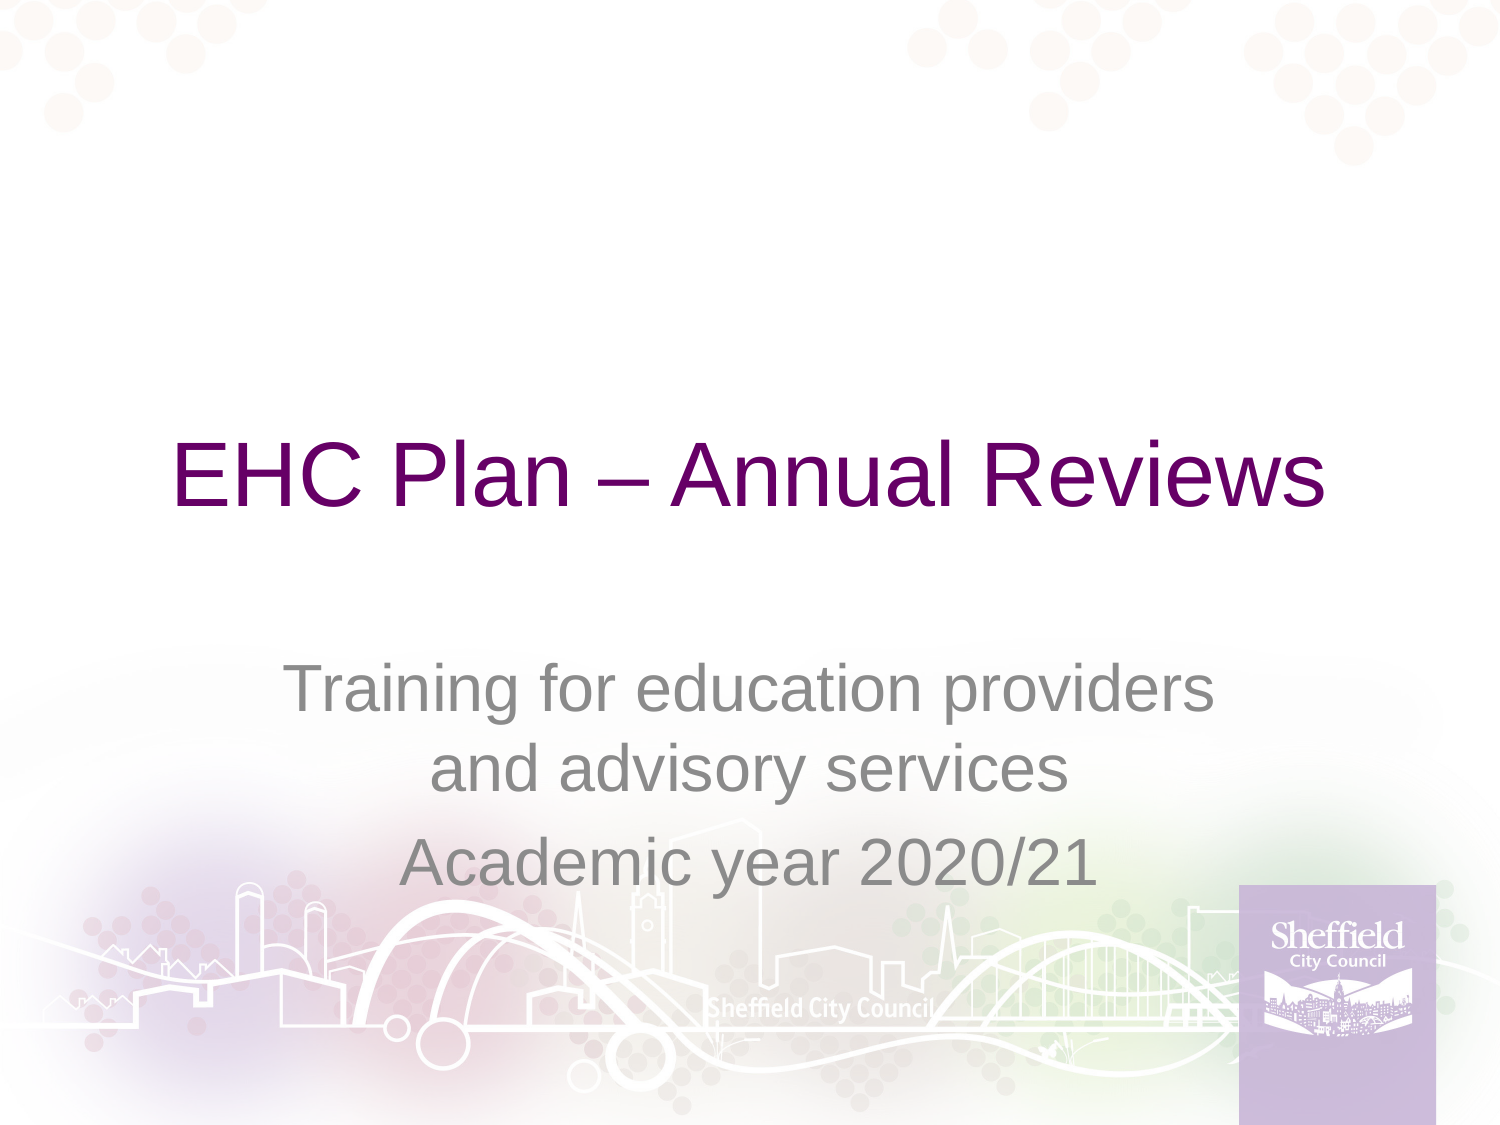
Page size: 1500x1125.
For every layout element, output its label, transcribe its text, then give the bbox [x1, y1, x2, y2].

title EHC Plan – Annual Reviews [112, 349, 1388, 591]
subtitle Training for education providers and advisory services Academic year 2020/21 [225, 637, 1275, 925]
